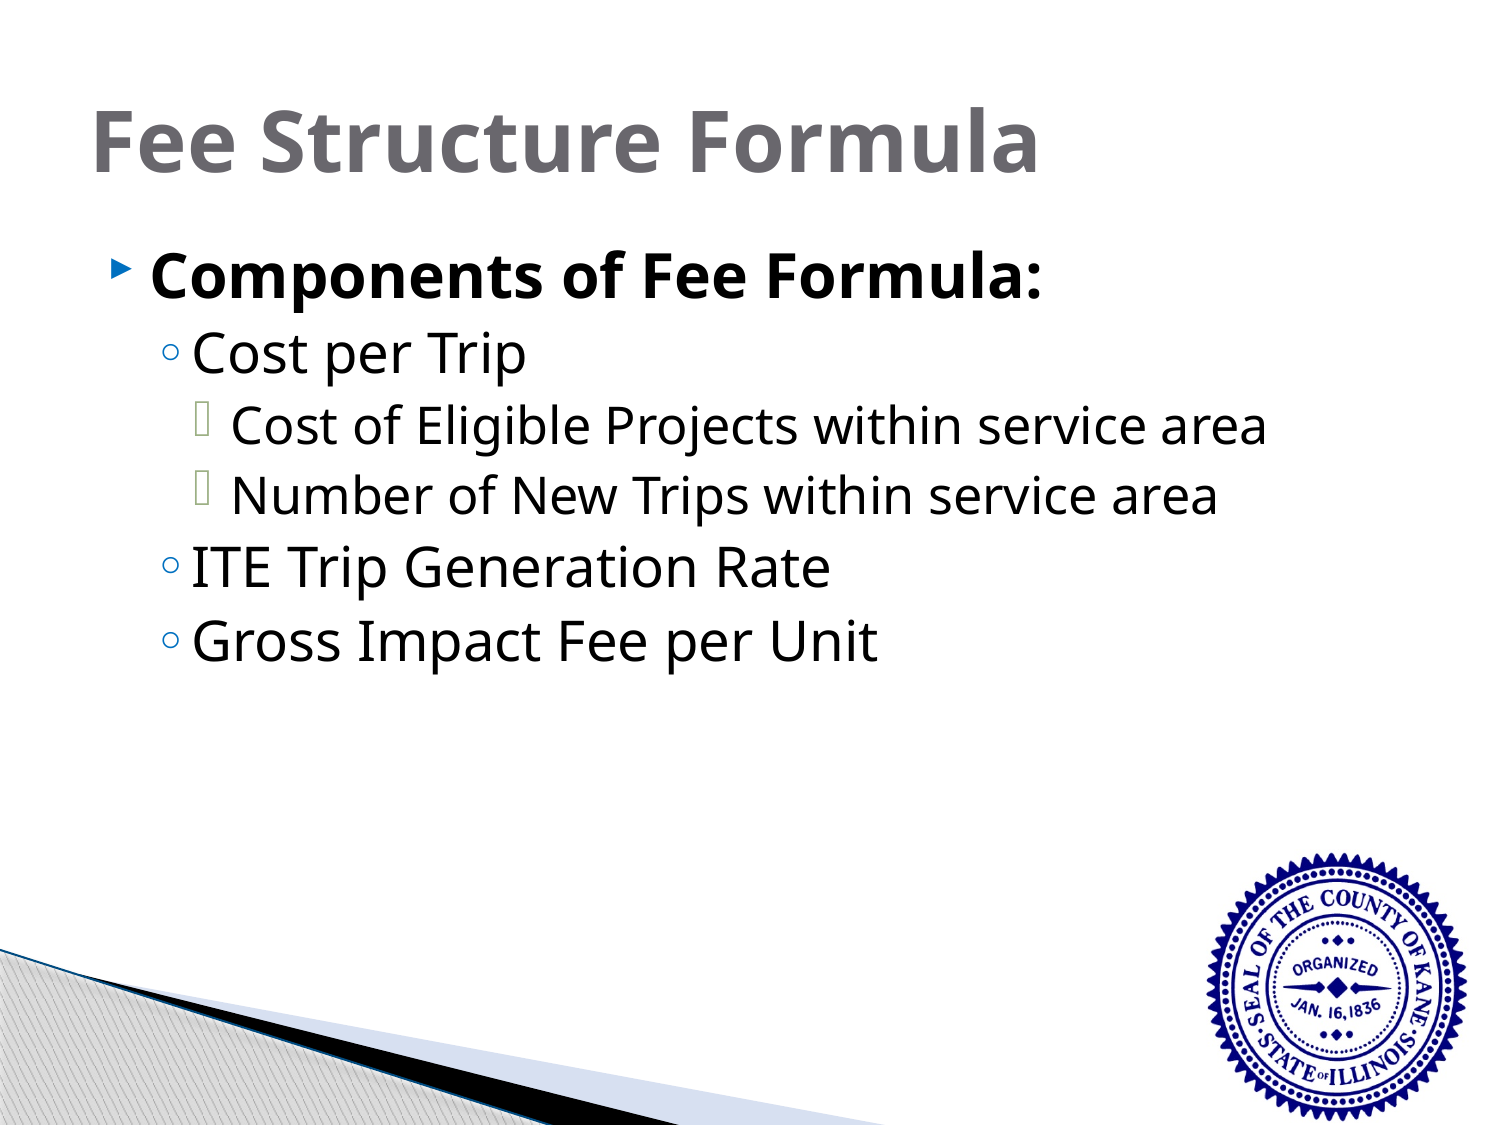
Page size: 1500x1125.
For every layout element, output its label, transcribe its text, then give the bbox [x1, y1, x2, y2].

title Fee Structure Formula [75, 45, 1425, 233]
picture [1195, 849, 1488, 1125]
list Components of Fee Formula: Cost per Trip Cost of Eligible Projects within service area Number of New Trips within service area ITE Trip Generation Rate Gross Impact Fee per Unit [75, 233, 1425, 971]
